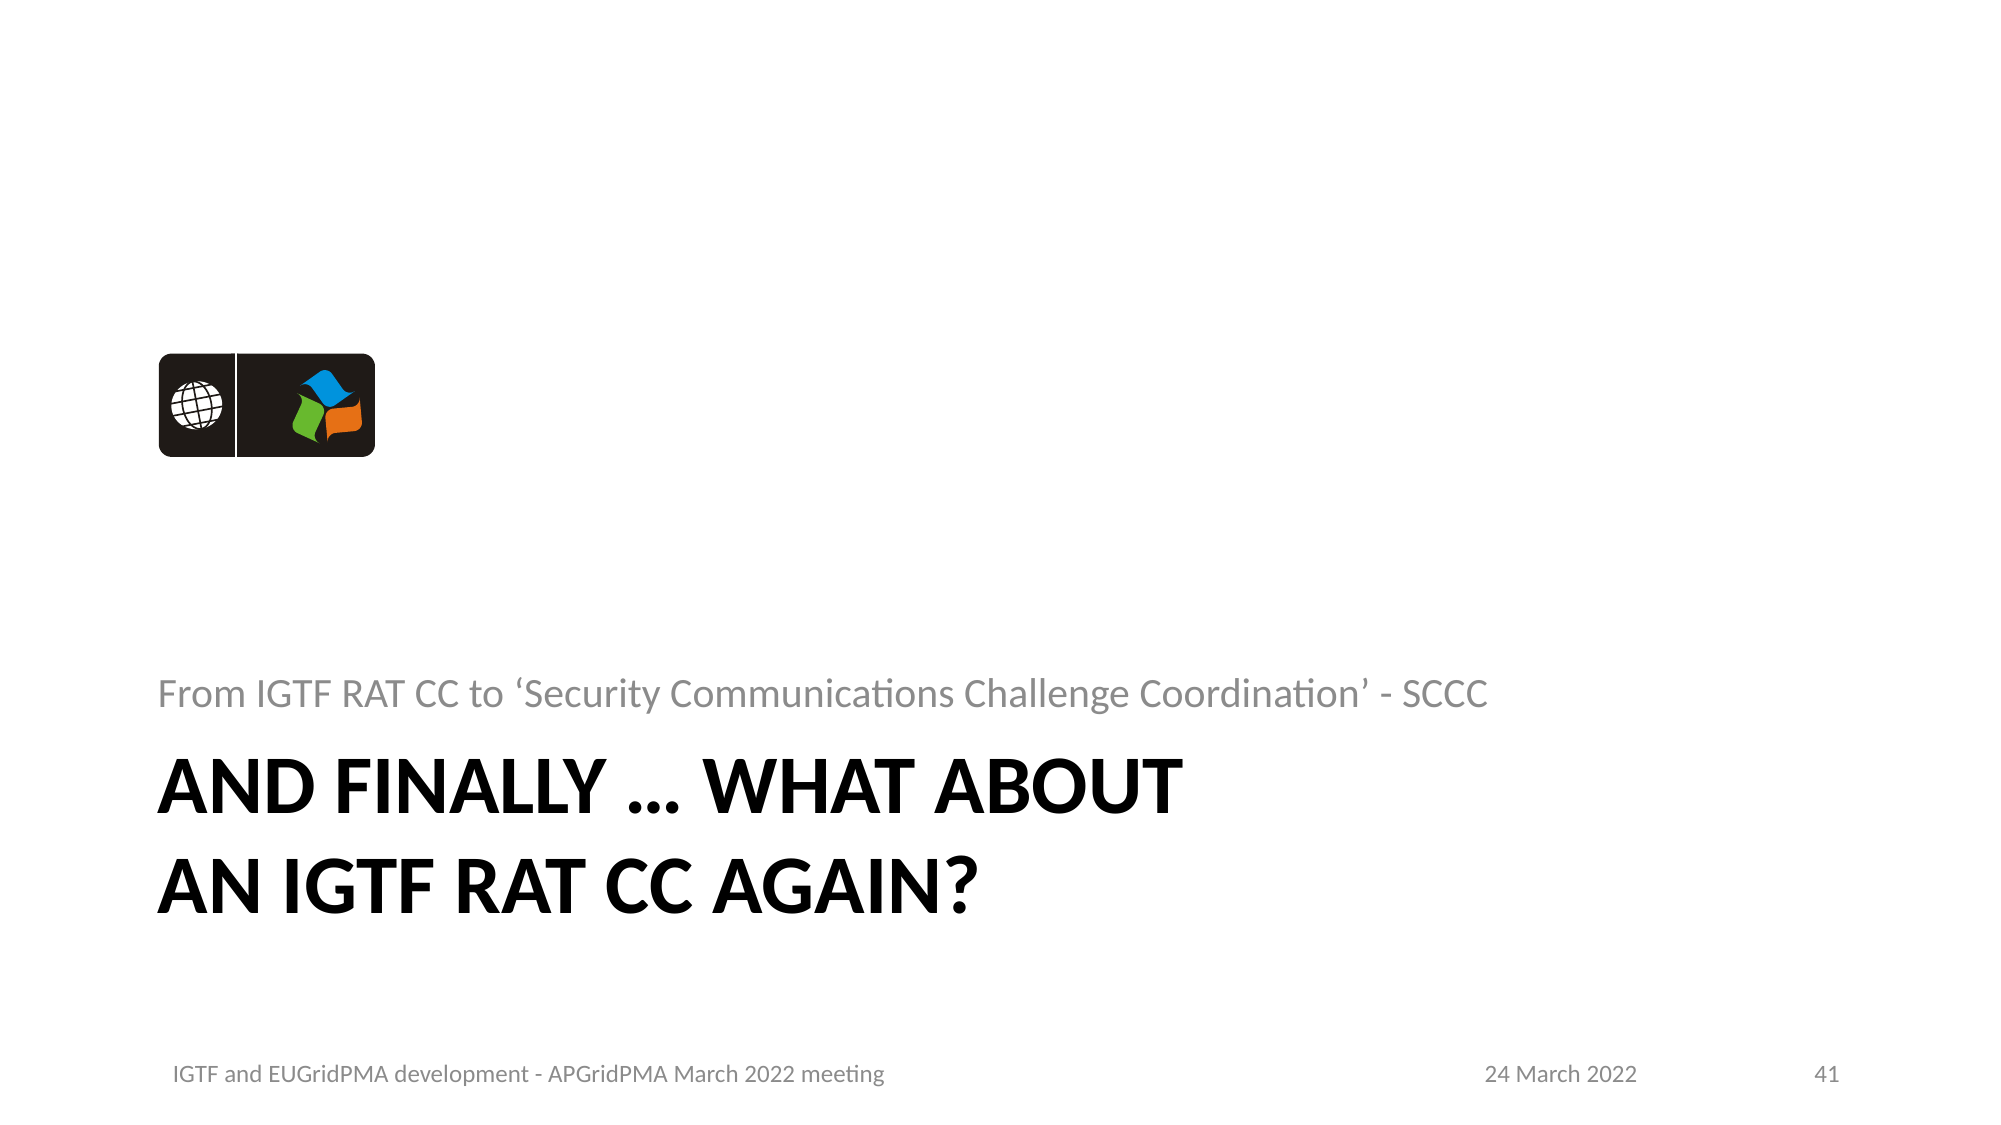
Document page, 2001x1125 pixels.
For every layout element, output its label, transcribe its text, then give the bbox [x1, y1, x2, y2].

slide_number 41 [1695, 1042, 1855, 1103]
title And finally … What about An IGTF RAT CC again? [157, 723, 1858, 947]
footer IGTF and EUGridPMA development - APGridPMA March 2022 meeting [157, 1042, 1450, 1103]
list From IGTF RAT CC to ‘Security Communications Challenge Coordination’ - SCCC [157, 476, 1858, 723]
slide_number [1469, 1042, 1676, 1103]
